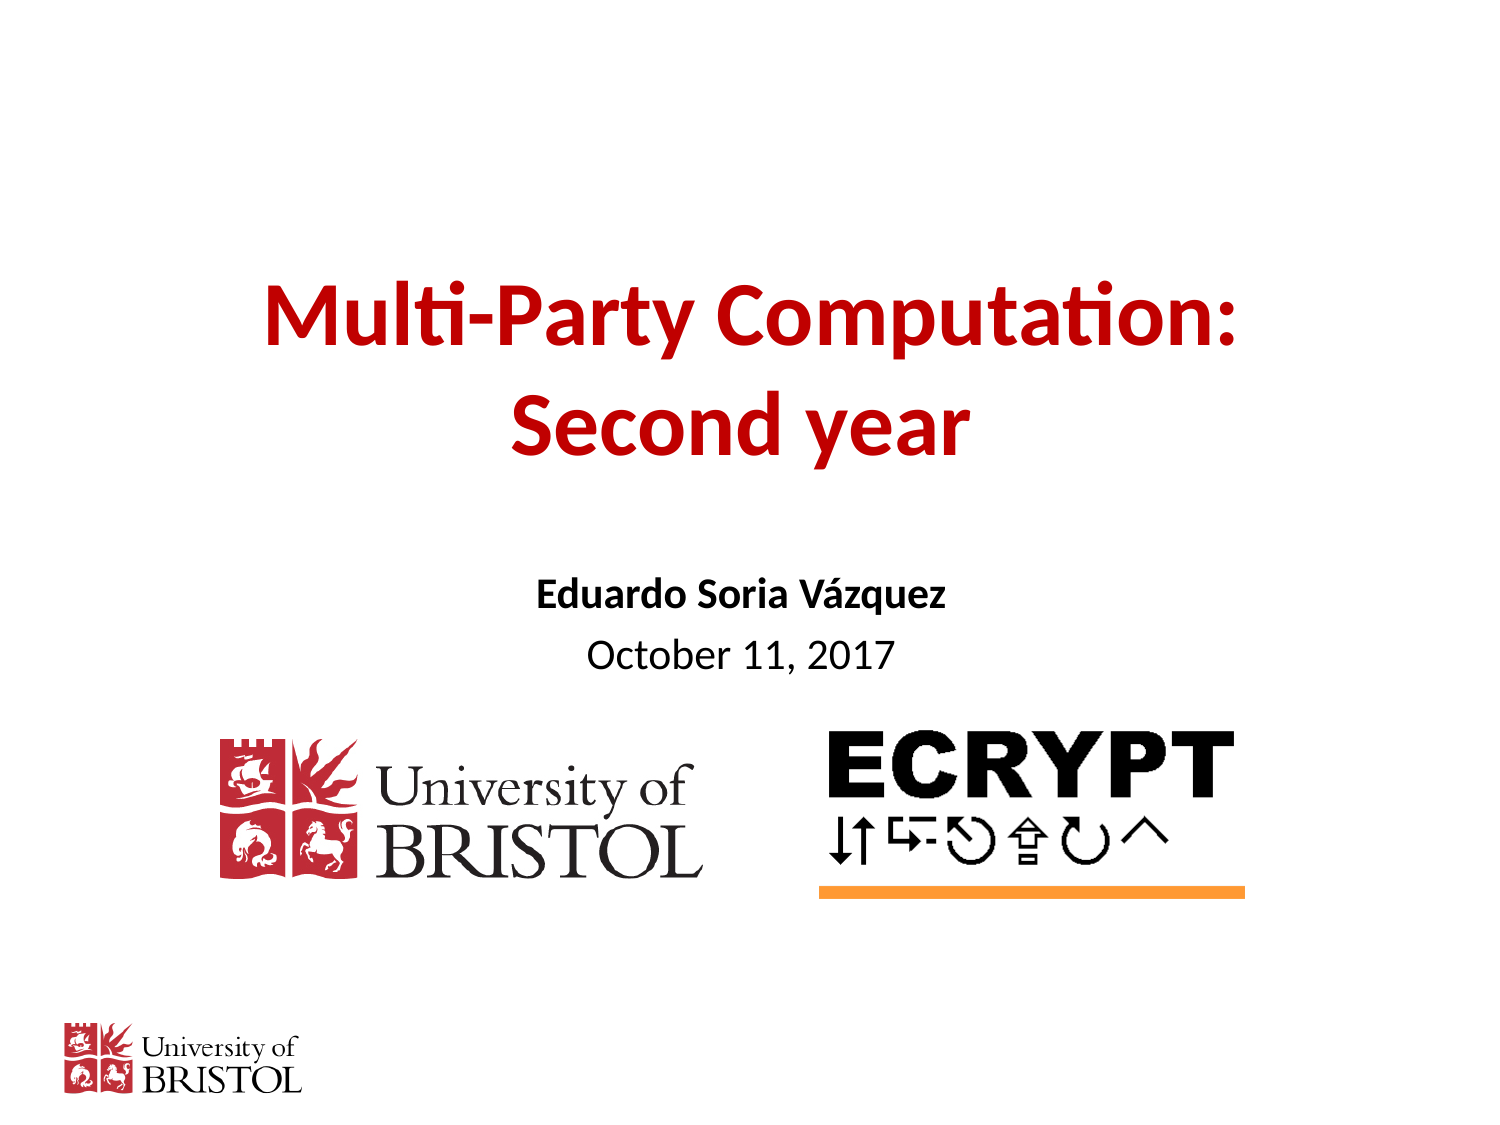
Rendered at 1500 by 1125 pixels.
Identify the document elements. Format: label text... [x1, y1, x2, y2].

subtitle Eduardo Soria Vázquez October 11, 2017 [122, 522, 1361, 726]
picture [806, 703, 1259, 899]
picture [64, 1021, 302, 1094]
title Multi-Party Computation: Second year [122, 216, 1361, 511]
picture [220, 739, 703, 880]
